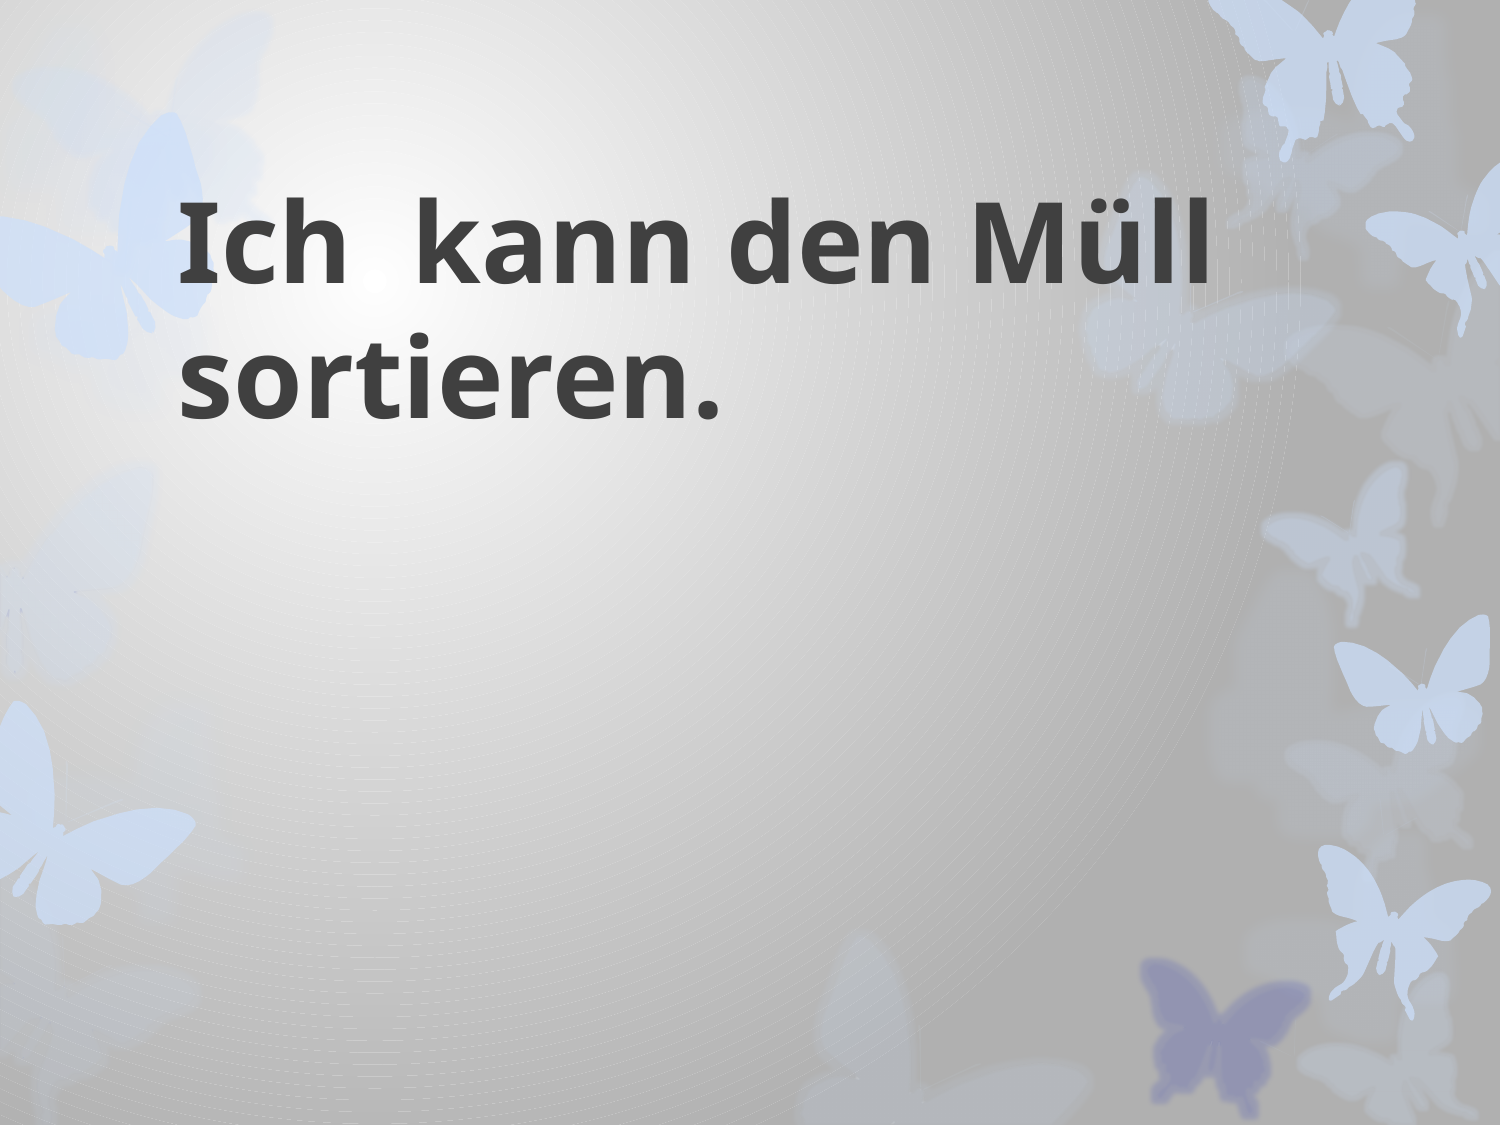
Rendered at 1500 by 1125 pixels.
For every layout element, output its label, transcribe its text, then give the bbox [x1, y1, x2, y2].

title Ich kann den Müll sortieren. [162, 149, 1332, 463]
